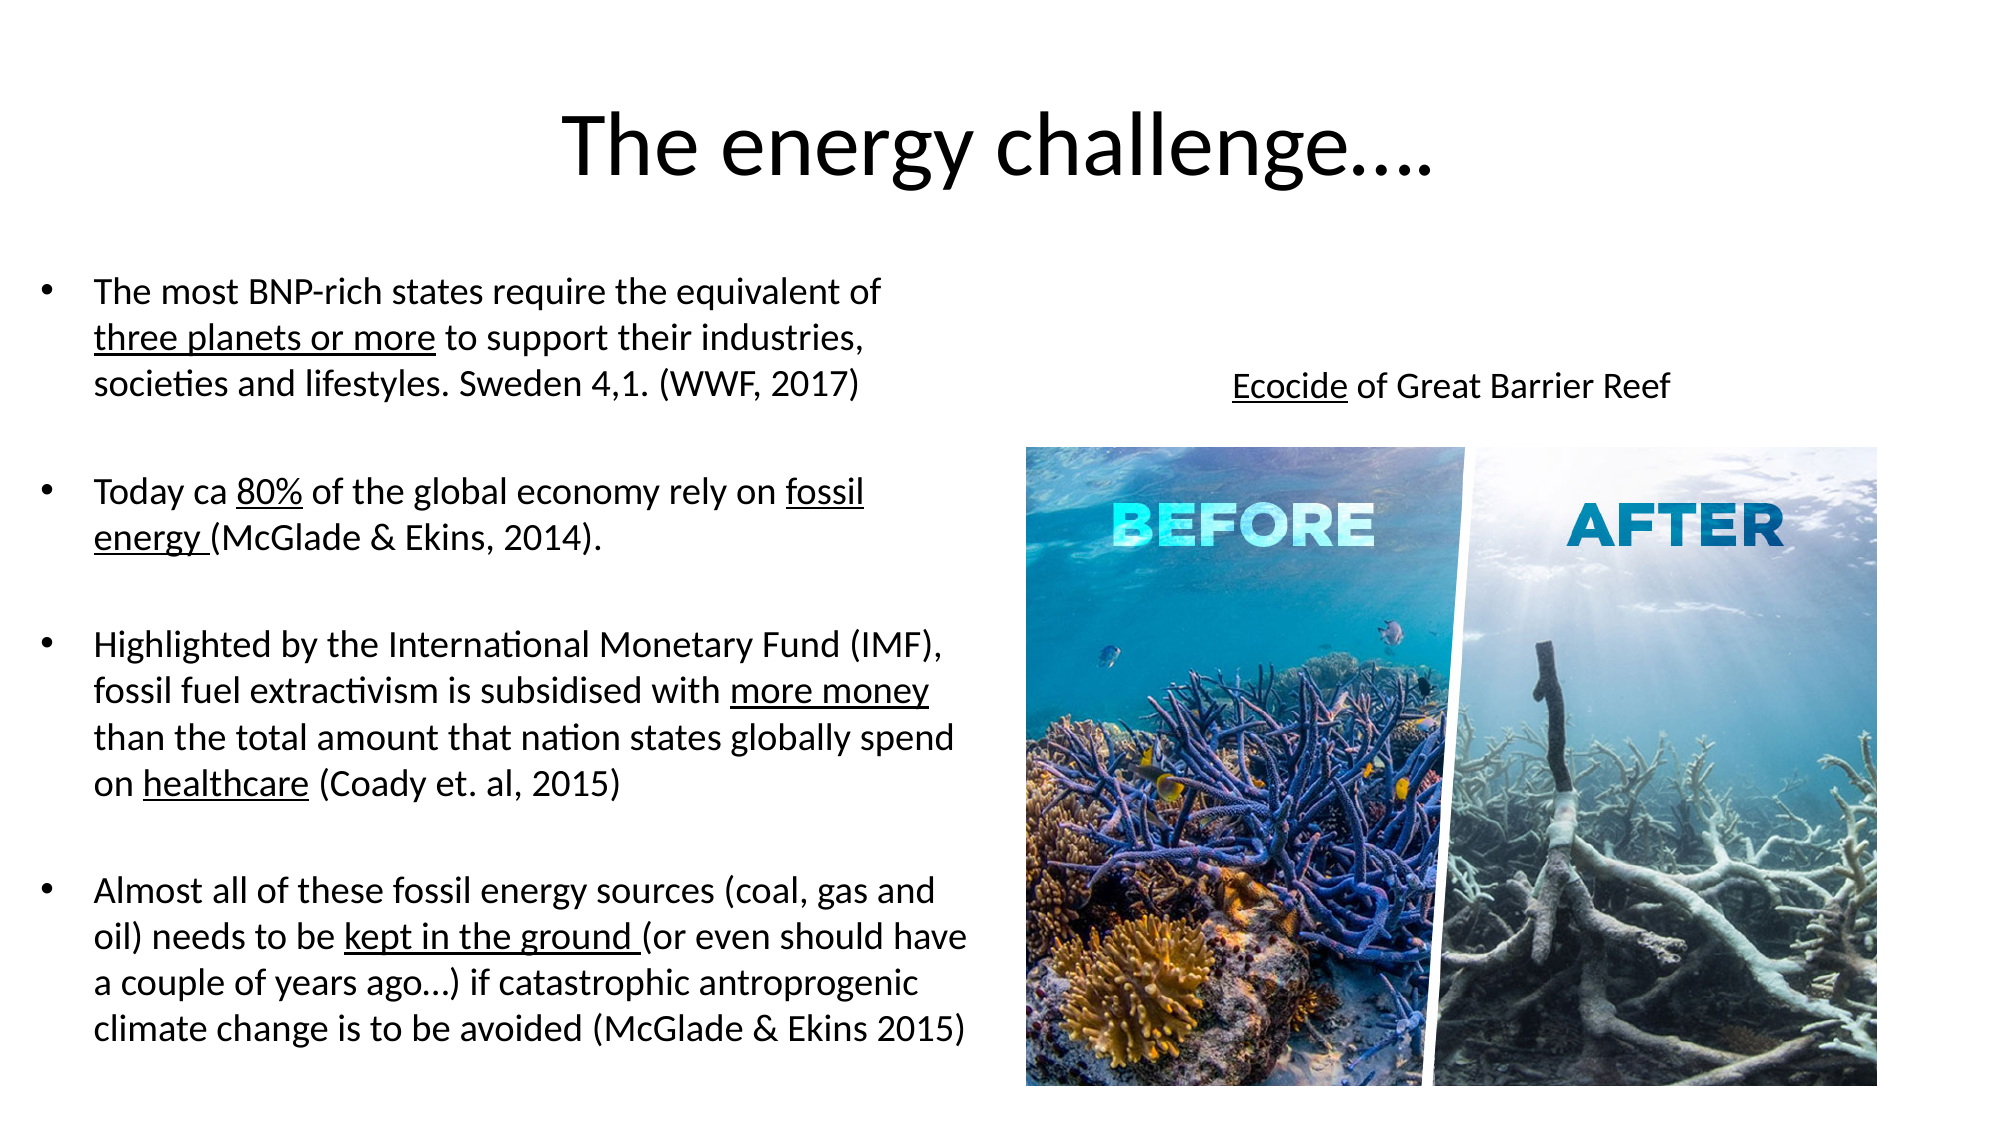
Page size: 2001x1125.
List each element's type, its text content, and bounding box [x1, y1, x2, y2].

text_box Ecocide of Great Barrier Reef [1217, 353, 1855, 414]
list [1026, 447, 1877, 1086]
title The energy challenge…. [99, 45, 1900, 233]
list The most BNP-rich states require the equivalent of three planets or more to support their industries, societies and lifestyles. Sweden 4,1. (WWF, 2017) Today ca 80% of the global economy rely on fossil energy (McGlade & Ekins, 2014). Highlighted by the International Monetary Fund (IMF), fossil fuel extractivism is subsidised with more money than the total amount that nation states globally spend on healthcare (Coady et. al, 2015) Almost all of these fossil energy sources (coal, gas and oil) needs to be kept in the ground (or even should have a couple of years ago…) if catastrophic antroprogenic climate change is to be avoided (McGlade & Ekins 2015) [25, 258, 988, 1108]
